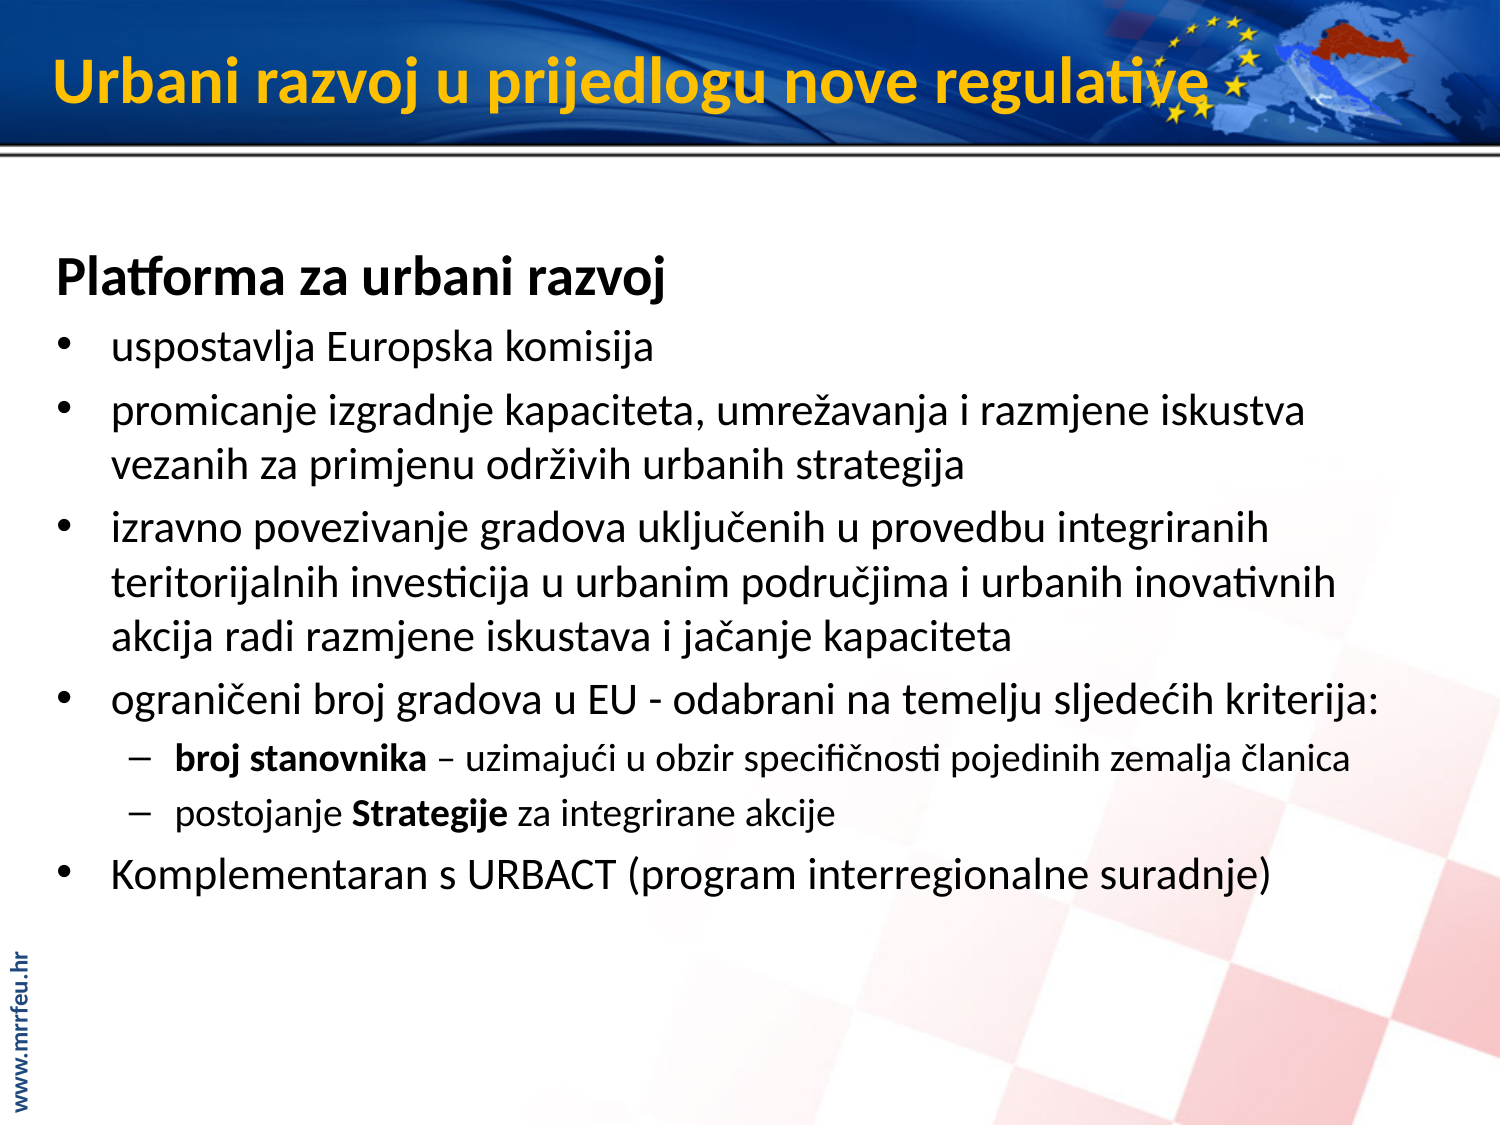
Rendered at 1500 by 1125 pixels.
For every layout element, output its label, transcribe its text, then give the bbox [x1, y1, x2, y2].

list Platforma za urbani razvoj uspostavlja Europska komisija promicanje izgradnje kapaciteta, umrežavanja i razmjene iskustva vezanih za primjenu održivih urbanih strategija izravno povezivanje gradova uključenih u provedbu integriranih teritorijalnih investicija u urbanim područjima i urbanih inovativnih akcija radi razmjene iskustava i jačanje kapaciteta ograničeni broj gradova u EU - odabrani na temelju sljedećih kriterija: broj stanovnika – uzimajući u obzir specifičnosti pojedinih zemalja članica postojanje Strategije za integrirane akcije Komplementaran s URBACT (program interregionalne suradnje) [40, 231, 1400, 1059]
picture [0, 0, 1500, 1125]
title Urbani razvoj u prijedlogu nove regulative [37, 18, 1377, 136]
